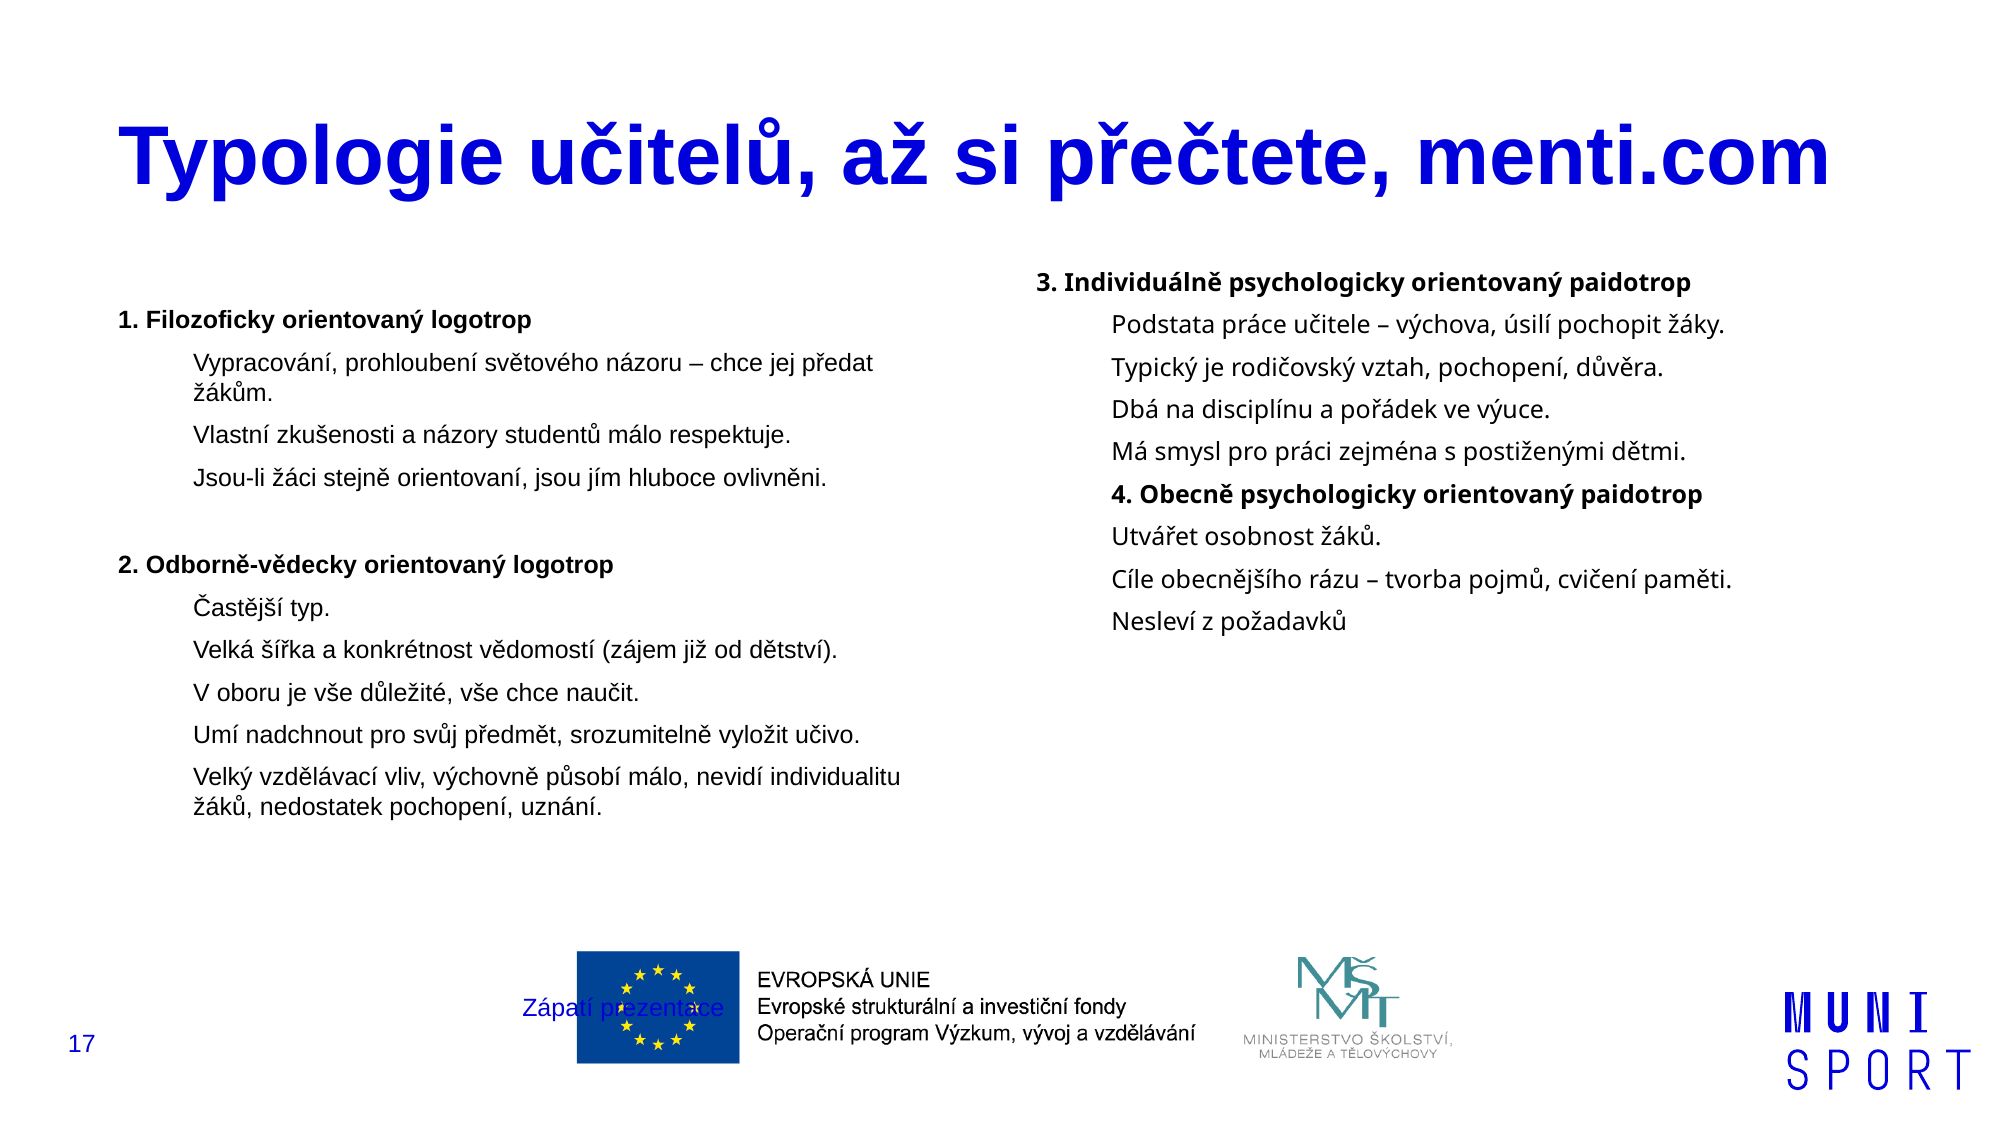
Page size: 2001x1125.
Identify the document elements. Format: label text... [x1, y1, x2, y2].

slide_number 17 [67, 1021, 110, 1063]
footer Zápatí prezentace [522, 895, 1506, 1119]
text_box 3. Individuálně psychologicky orientovaný paidotrop Podstata práce učitele – výchova, úsilí pochopit žáky. Typický je rodičovský vztah, pochopení, důvěra. Dbá na disciplínu a pořádek ve výuce. Má smysl pro práci zejména s postiženými dětmi. 4. Obecně psychologicky orientovaný paidotrop Utvářet osobnost žáků. Cíle obecnějšího rázu – tvorba pojmů, cvičení paměti. Nesleví z požadavků [1021, 258, 1882, 726]
title Typologie učitelů, až si přečtete, menti.com [118, 118, 1883, 193]
list 1. Filozoficky orientovaný logotrop Vypracování, prohloubení světového názoru – chce jej předat žákům. Vlastní zkušenosti a názory studentů málo respektuje. Jsou-li žáci stejně orientovaní, jsou jím hluboce ovlivněni. 2. Odborně-vědecky orientovaný logotrop Častější typ. Velká šířka a konkrétnost vědomostí (zájem již od dětství). V oboru je vše důležité, vše chce naučit. Umí nadchnout pro svůj předmět, srozumitelně vyložit učivo. Velký vzdělávací vliv, výchovně působí málo, nevidí individualitu žáků, nedostatek pochopení, uznání. [118, 258, 943, 896]
